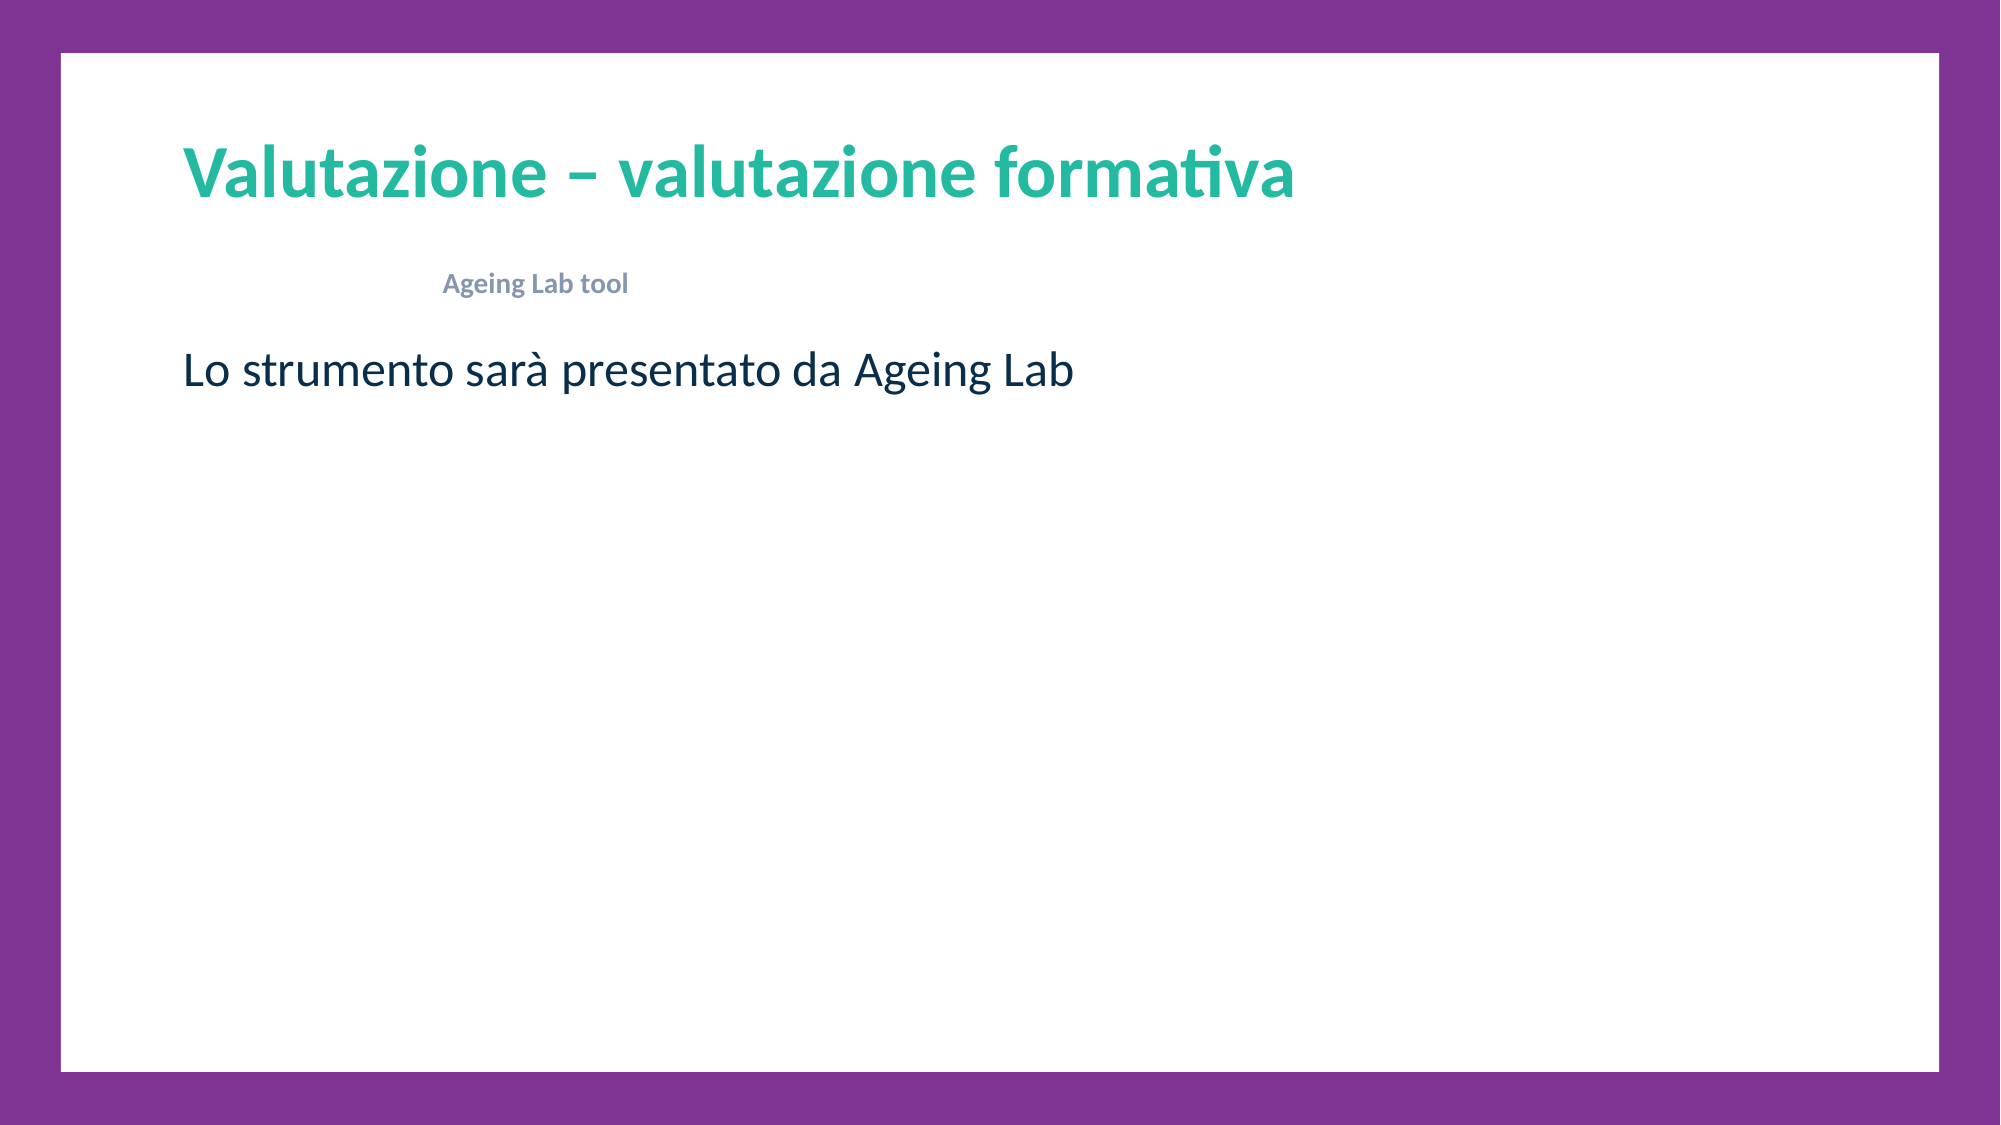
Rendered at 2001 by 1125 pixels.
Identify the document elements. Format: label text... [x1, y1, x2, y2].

list Lo strumento sarà presentato da Ageing Lab [130, 335, 1869, 968]
text_box Ageing Lab tool [427, 256, 1525, 307]
list Valutazione – valutazione formativa [130, 124, 1869, 257]
